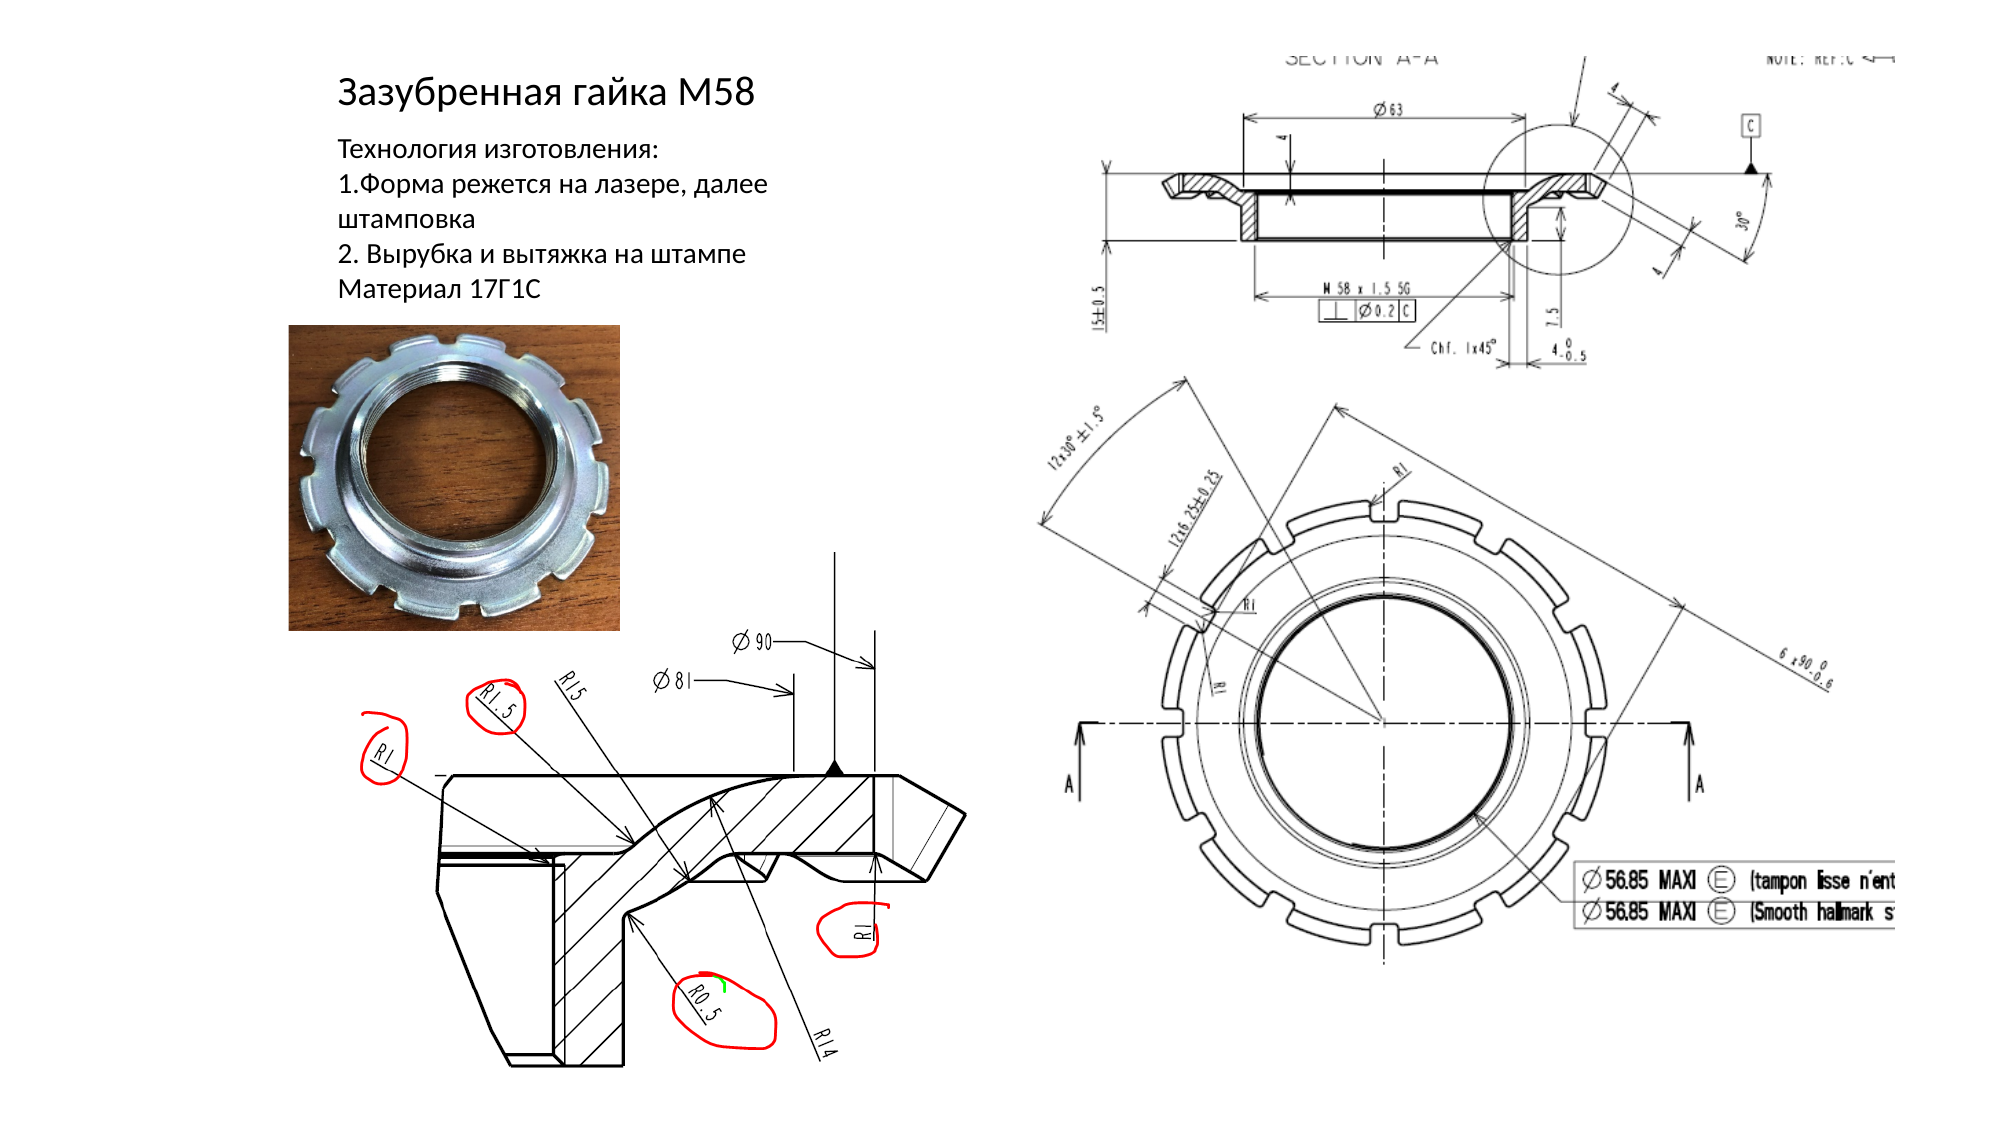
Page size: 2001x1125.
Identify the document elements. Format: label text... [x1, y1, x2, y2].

text_box Зазубренная гайка М58 [322, 56, 979, 122]
picture [288, 56, 1895, 1099]
text_box Технология изготовления: 1.Форма режется на лазере, далее штамповка 2. Вырубка и вытяжка на штампе Материал 17Г1С [322, 122, 862, 347]
